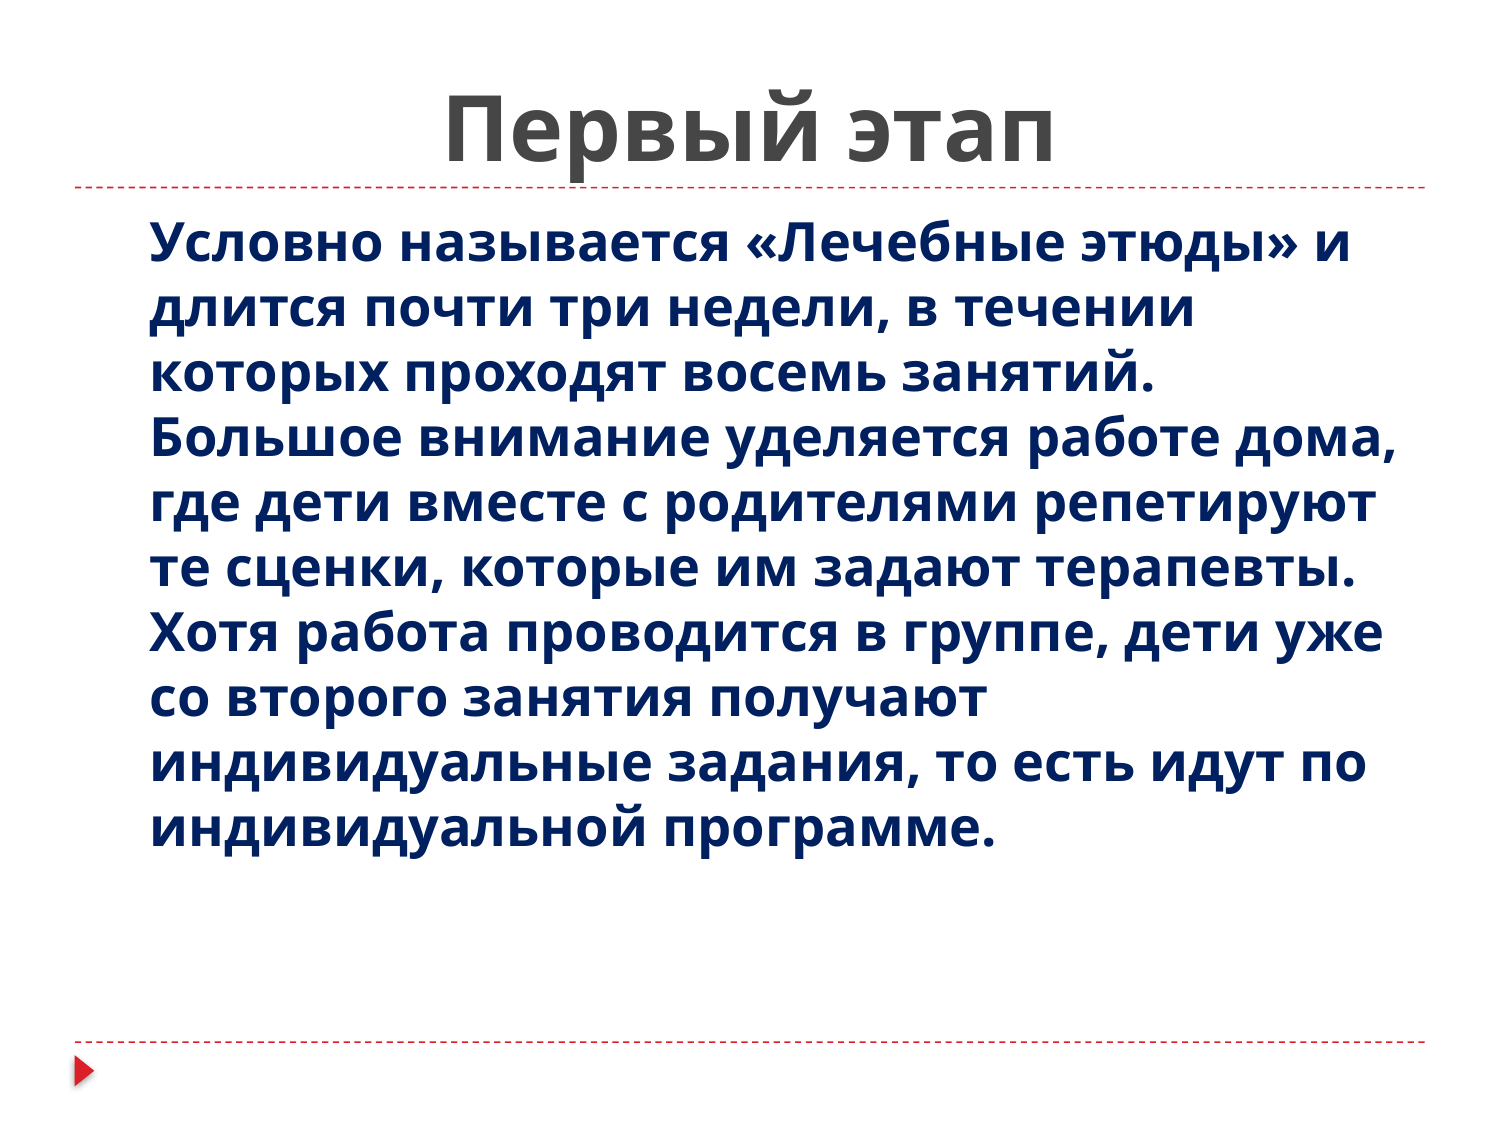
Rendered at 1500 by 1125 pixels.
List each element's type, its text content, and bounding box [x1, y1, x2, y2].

list Условно называется «Лечебные этюды» и длится почти три недели, в течении которых проходят восемь занятий. Большое внимание уделяется работе дома, где дети вместе с родителями репетируют те сценки, которые им задают терапевты. Хотя работа проводится в группе, дети уже со второго занятия получают индивидуальные задания, то есть идут по индивидуальной программе. [75, 200, 1425, 1010]
title Первый этап [75, 24, 1425, 188]
